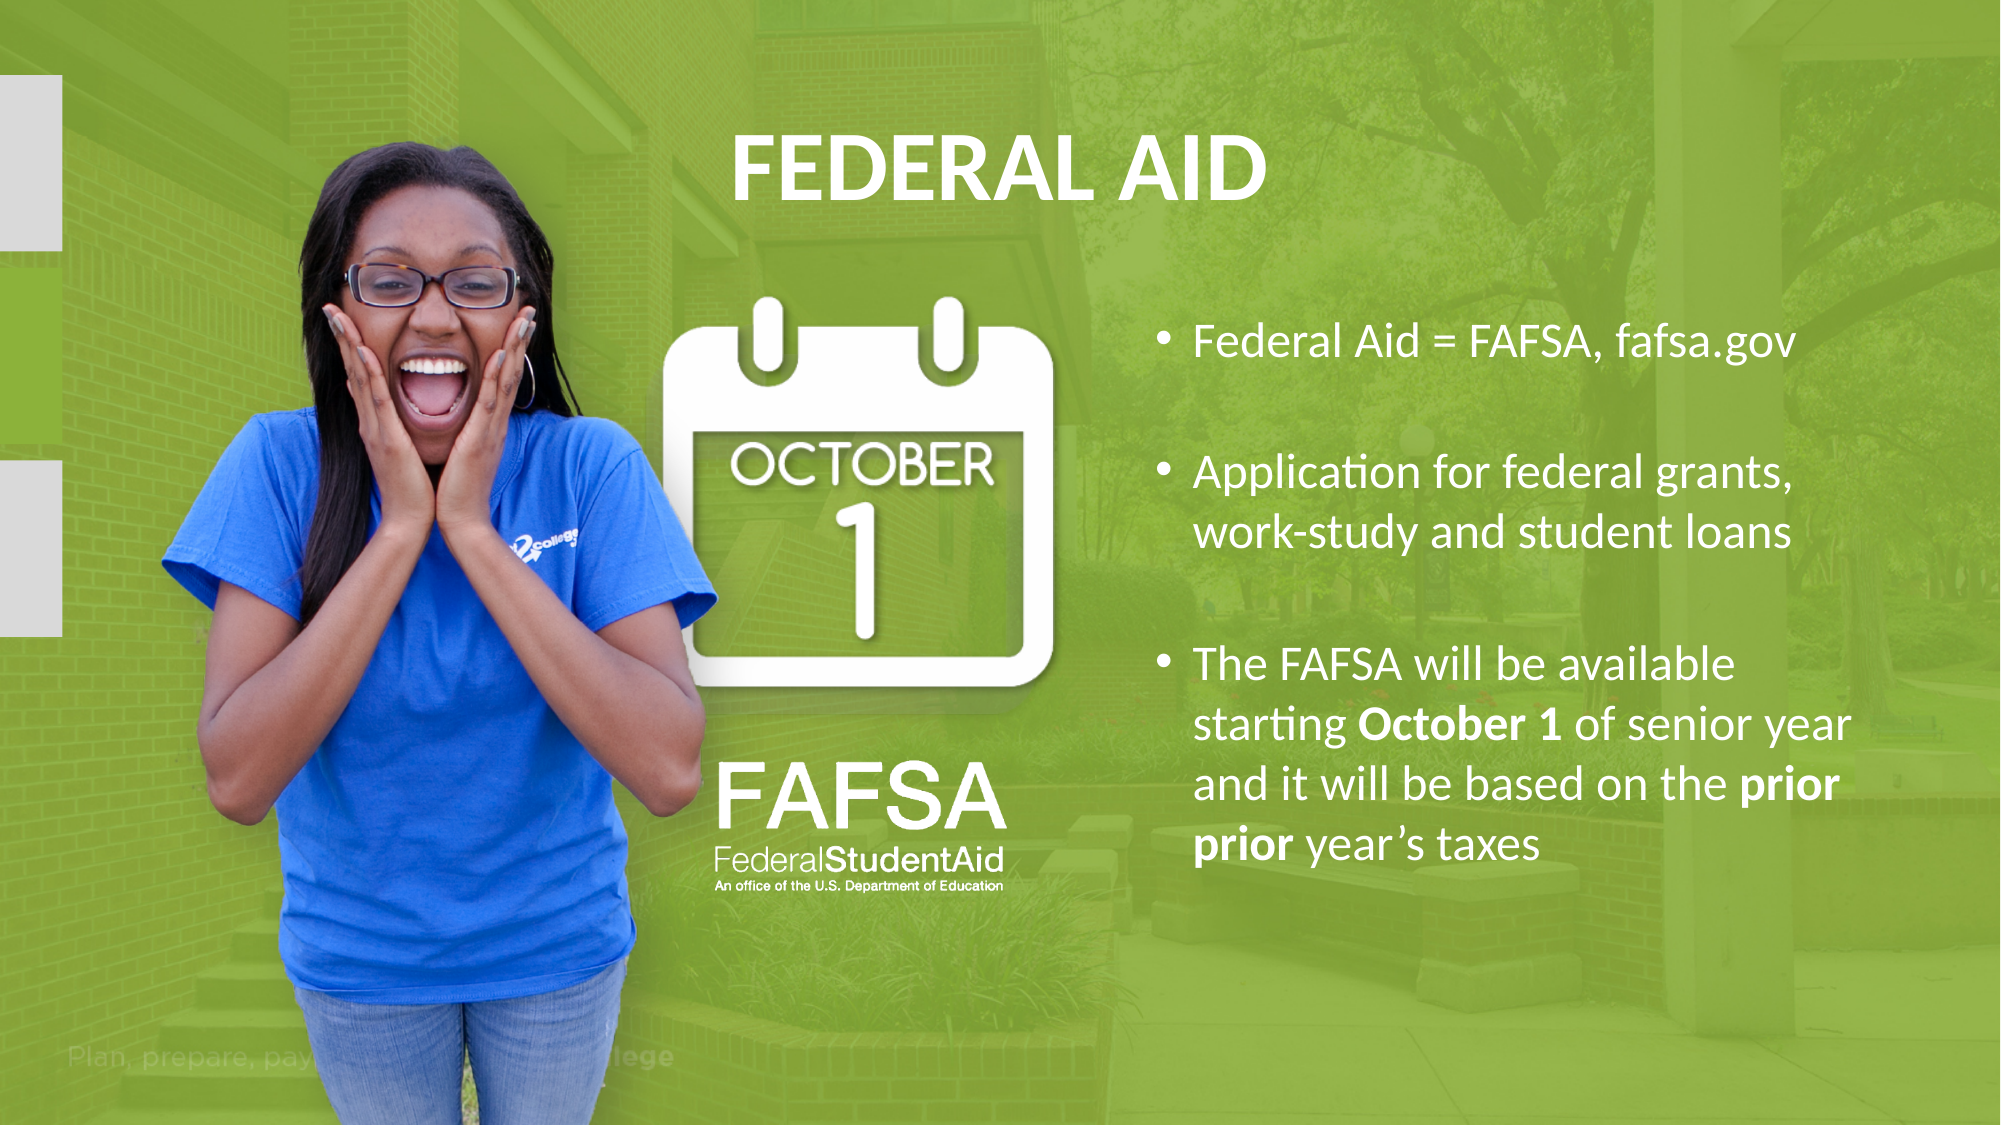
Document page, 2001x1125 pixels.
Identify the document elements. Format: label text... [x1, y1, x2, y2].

picture [0, 0, 2001, 1125]
text_box Federal Aid = FAFSA, fafsa.gov Application for federal grants, work-study and student loans The FAFSA will be available starting October 1 of senior year and it will be based on the prior prior year’s taxes [1140, 299, 1902, 1014]
title FEDERAL AID [809, 59, 1863, 278]
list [794, 234, 1141, 819]
